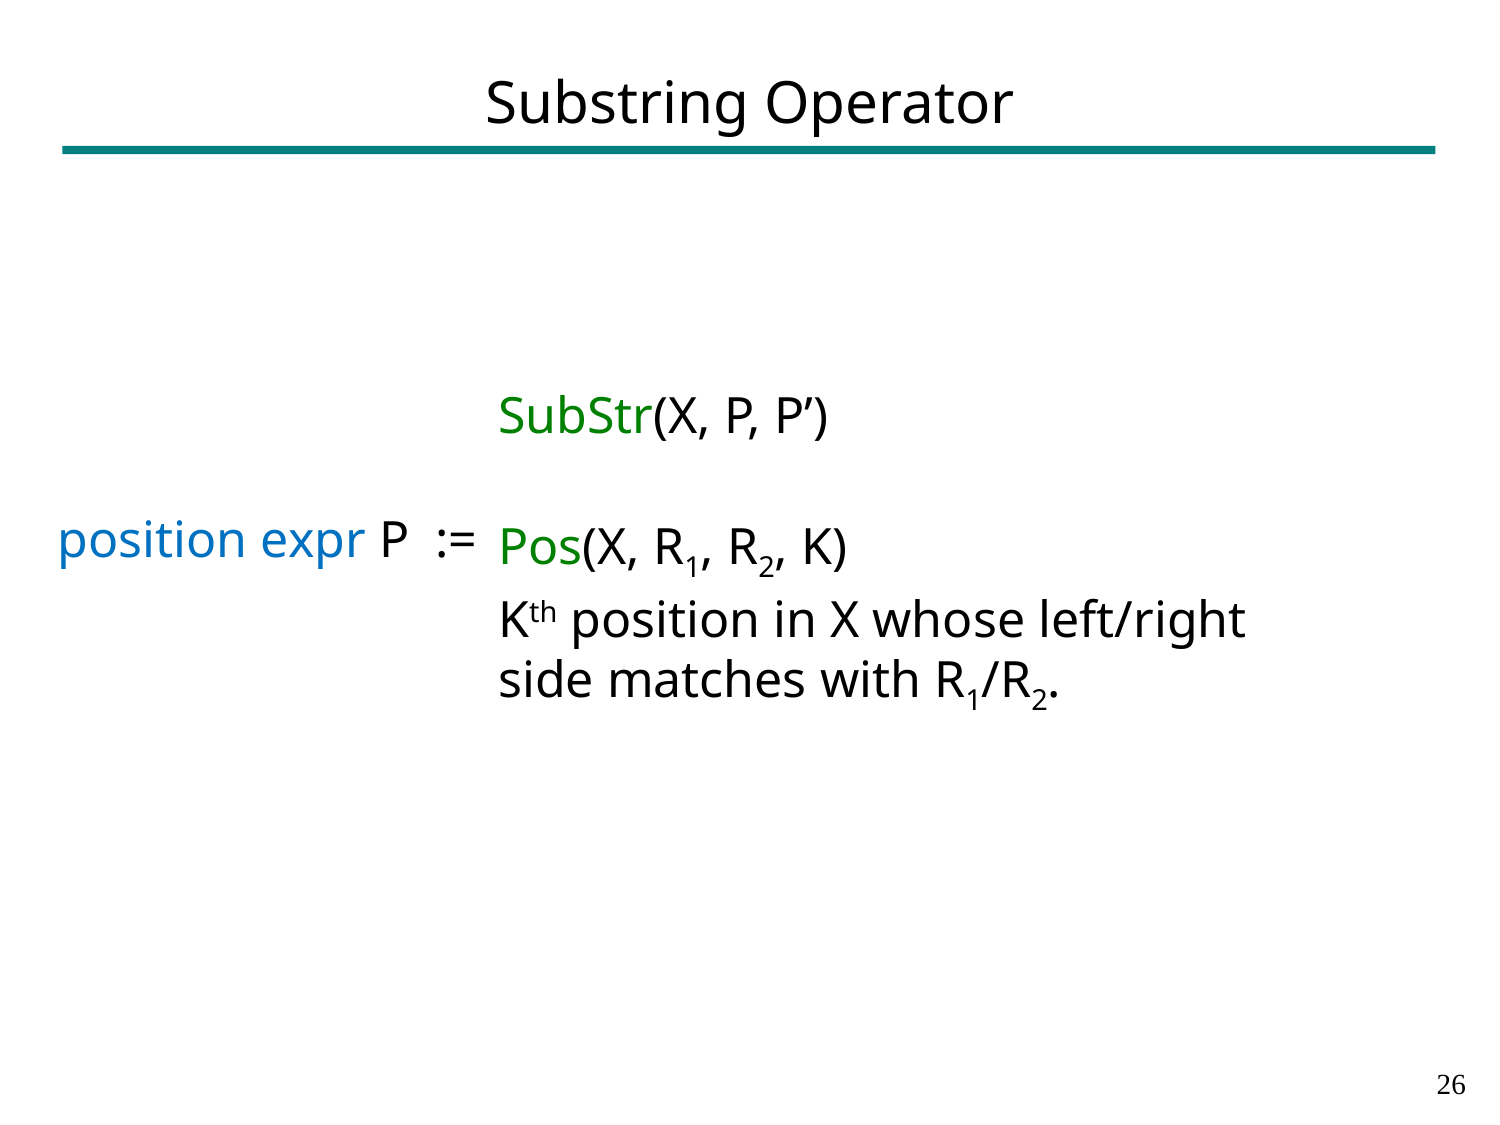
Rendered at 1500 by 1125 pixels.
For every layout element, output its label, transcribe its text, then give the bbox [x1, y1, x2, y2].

text_box Pos(X, R1, R2, K) [483, 507, 884, 580]
slide_number 25 [1168, 1057, 1482, 1121]
title Substring Operator [112, 49, 1388, 151]
text_box Kth position in X whose left/right side matches with R1/R2. [483, 580, 1307, 724]
list position expr P := [42, 335, 1307, 654]
text_box SubStr(X, P, P’) [483, 376, 912, 452]
